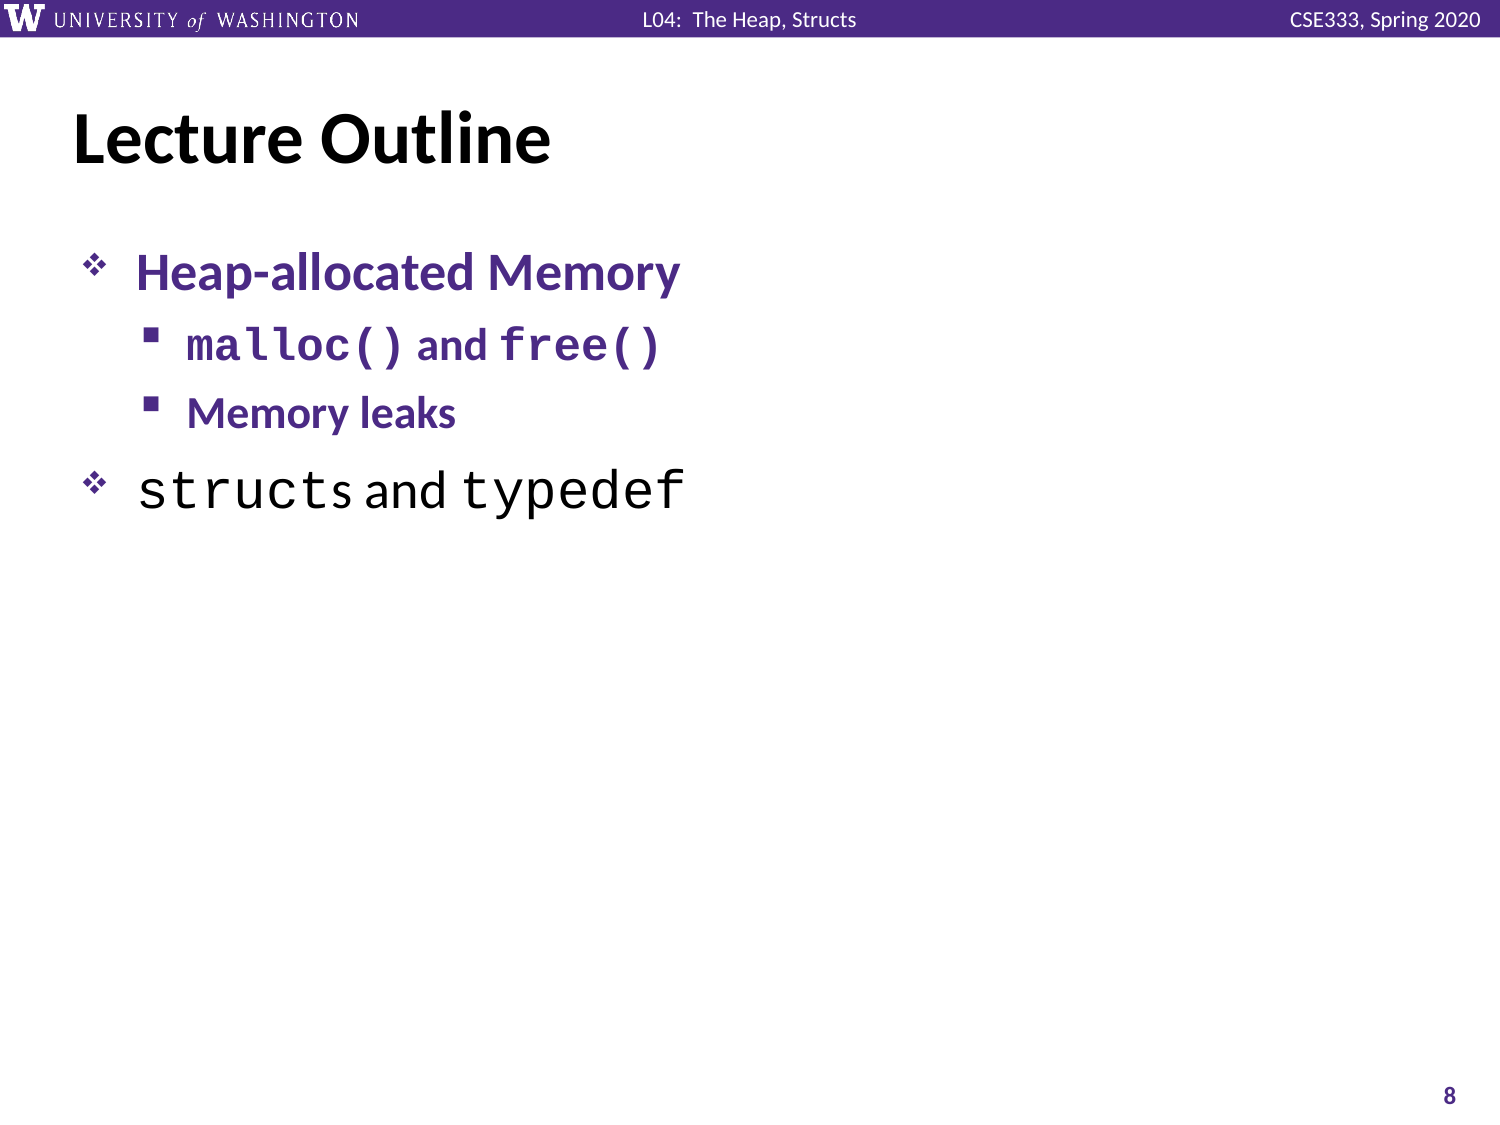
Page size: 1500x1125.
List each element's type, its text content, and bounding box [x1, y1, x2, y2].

list Heap-allocated Memory malloc() and free() Memory leaks structs and typedef [64, 223, 1438, 1040]
slide_number 8 [1400, 1065, 1500, 1125]
picture [4, 4, 358, 32]
title Lecture Outline [58, 71, 1438, 197]
